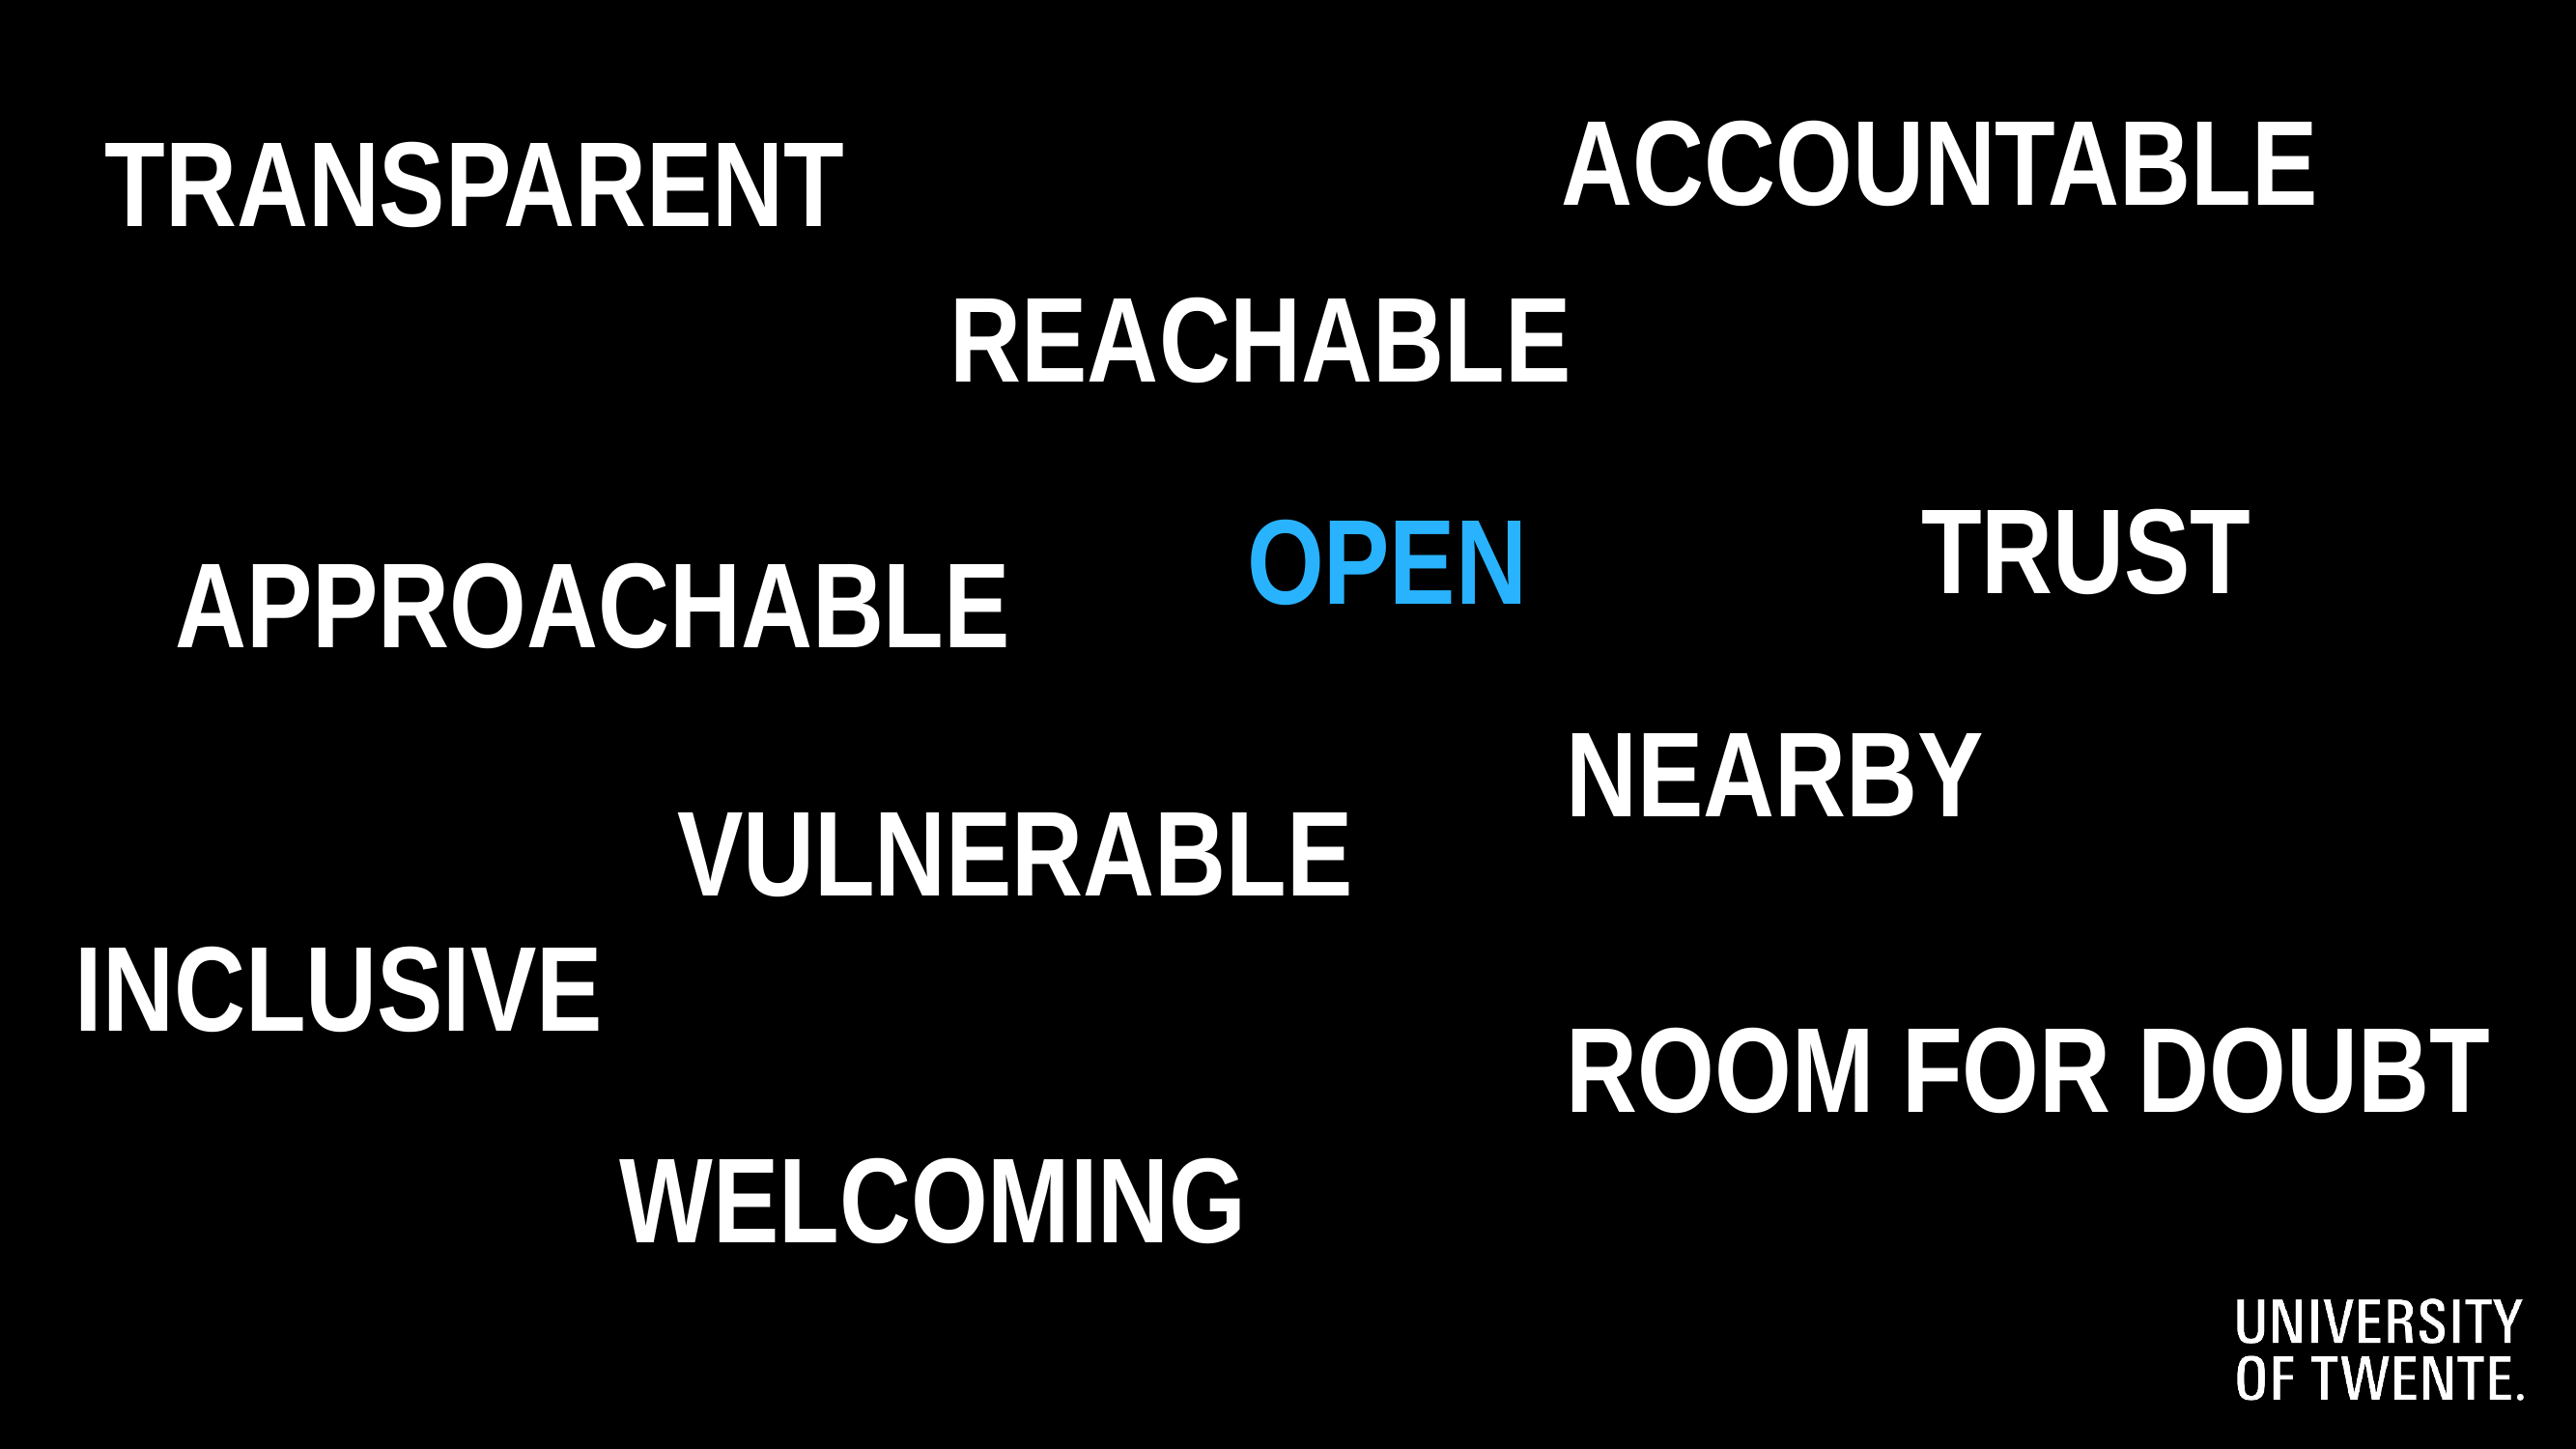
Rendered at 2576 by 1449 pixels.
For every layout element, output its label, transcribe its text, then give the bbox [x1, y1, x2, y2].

text_box WELCOMING [606, 1114, 1495, 1274]
text_box ROOM FOR DOUBT [1552, 983, 2576, 1144]
text_box INCLUSIVE [61, 903, 950, 1063]
text_box NEARBY [1552, 689, 2442, 848]
text_box OPEN [1232, 475, 1612, 636]
text_box APPROACHABLE [160, 520, 1051, 679]
text_box [2187, 1252, 2537, 1430]
text_box REACHABLE [936, 253, 1826, 413]
text_box TRUST [1907, 466, 2437, 625]
text_box TRANSPARENT [91, 99, 980, 258]
text_box ACCOUNTABLE [1546, 77, 2437, 237]
text_box VULNERABLE [663, 767, 1553, 927]
picture [2236, 1298, 2524, 1401]
